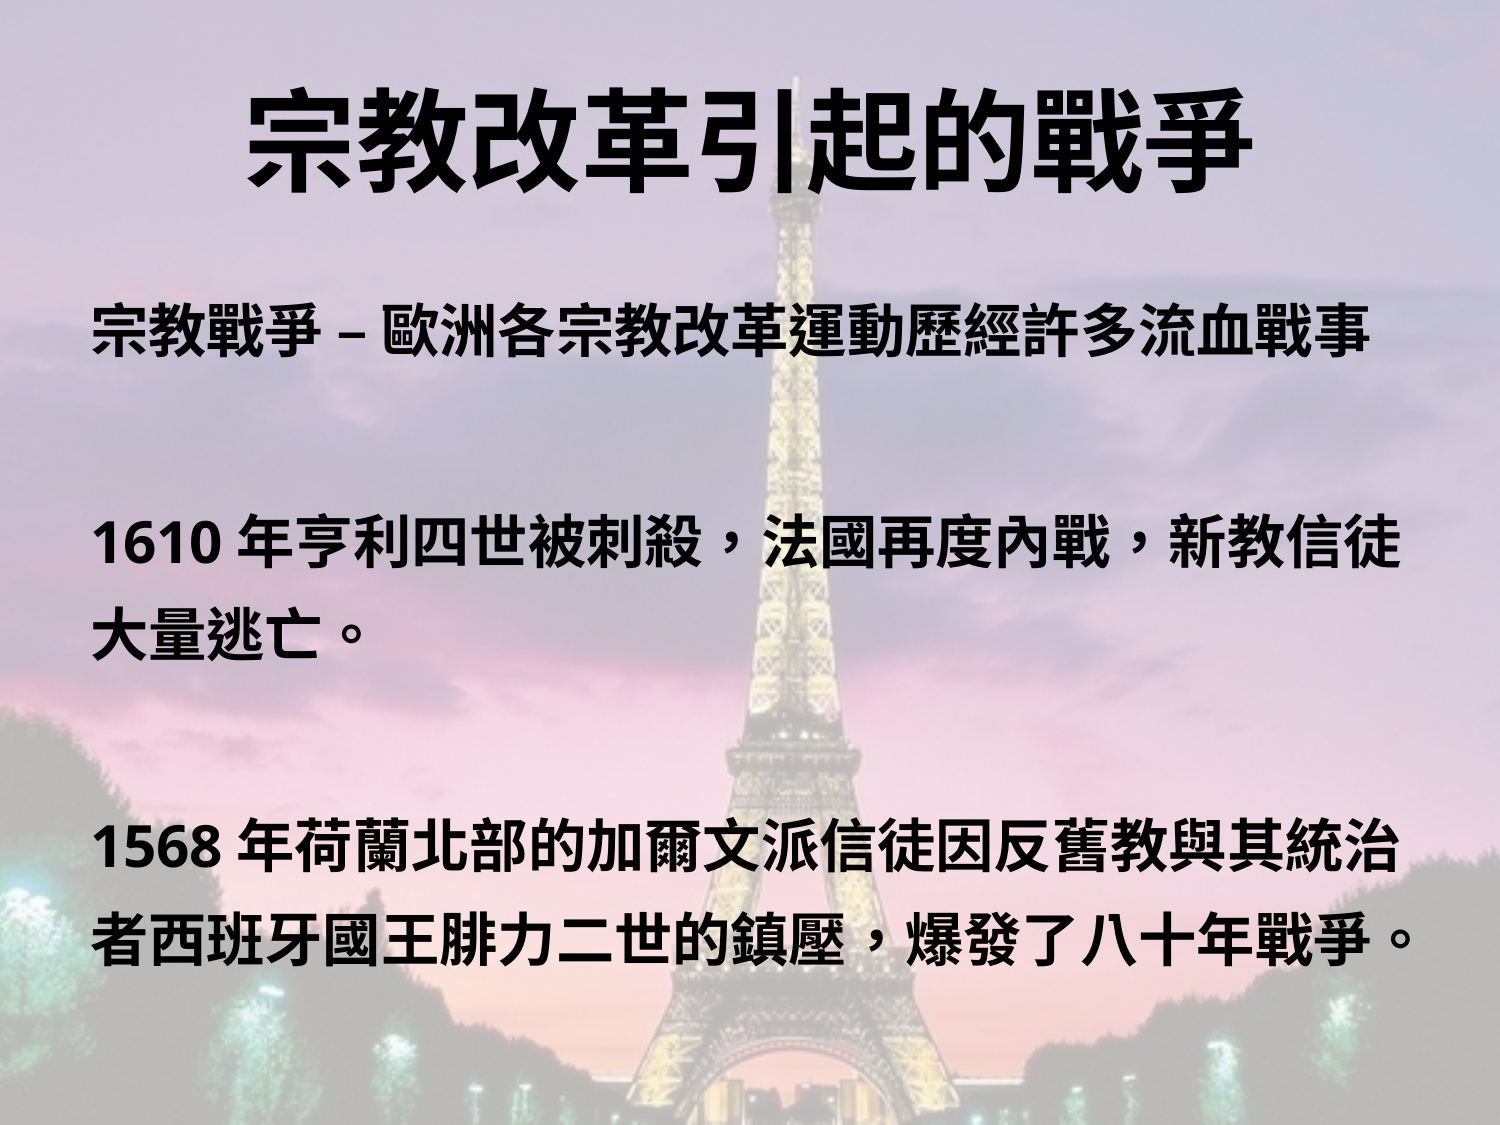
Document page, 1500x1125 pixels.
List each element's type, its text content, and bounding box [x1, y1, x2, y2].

title 宗教改革引起的戰爭 [75, 45, 1425, 233]
list 宗教戰爭 – 歐洲各宗教改革運動歷經許多流血戰事 1610年亨利四世被刺殺，法國再度內戰，新教信徒大量逃亡。 1568年荷蘭北部的加爾文派信徒因反舊教與其統治者西班牙國王腓力二世的鎮壓，爆發了八十年戰爭。 [75, 262, 1425, 1024]
